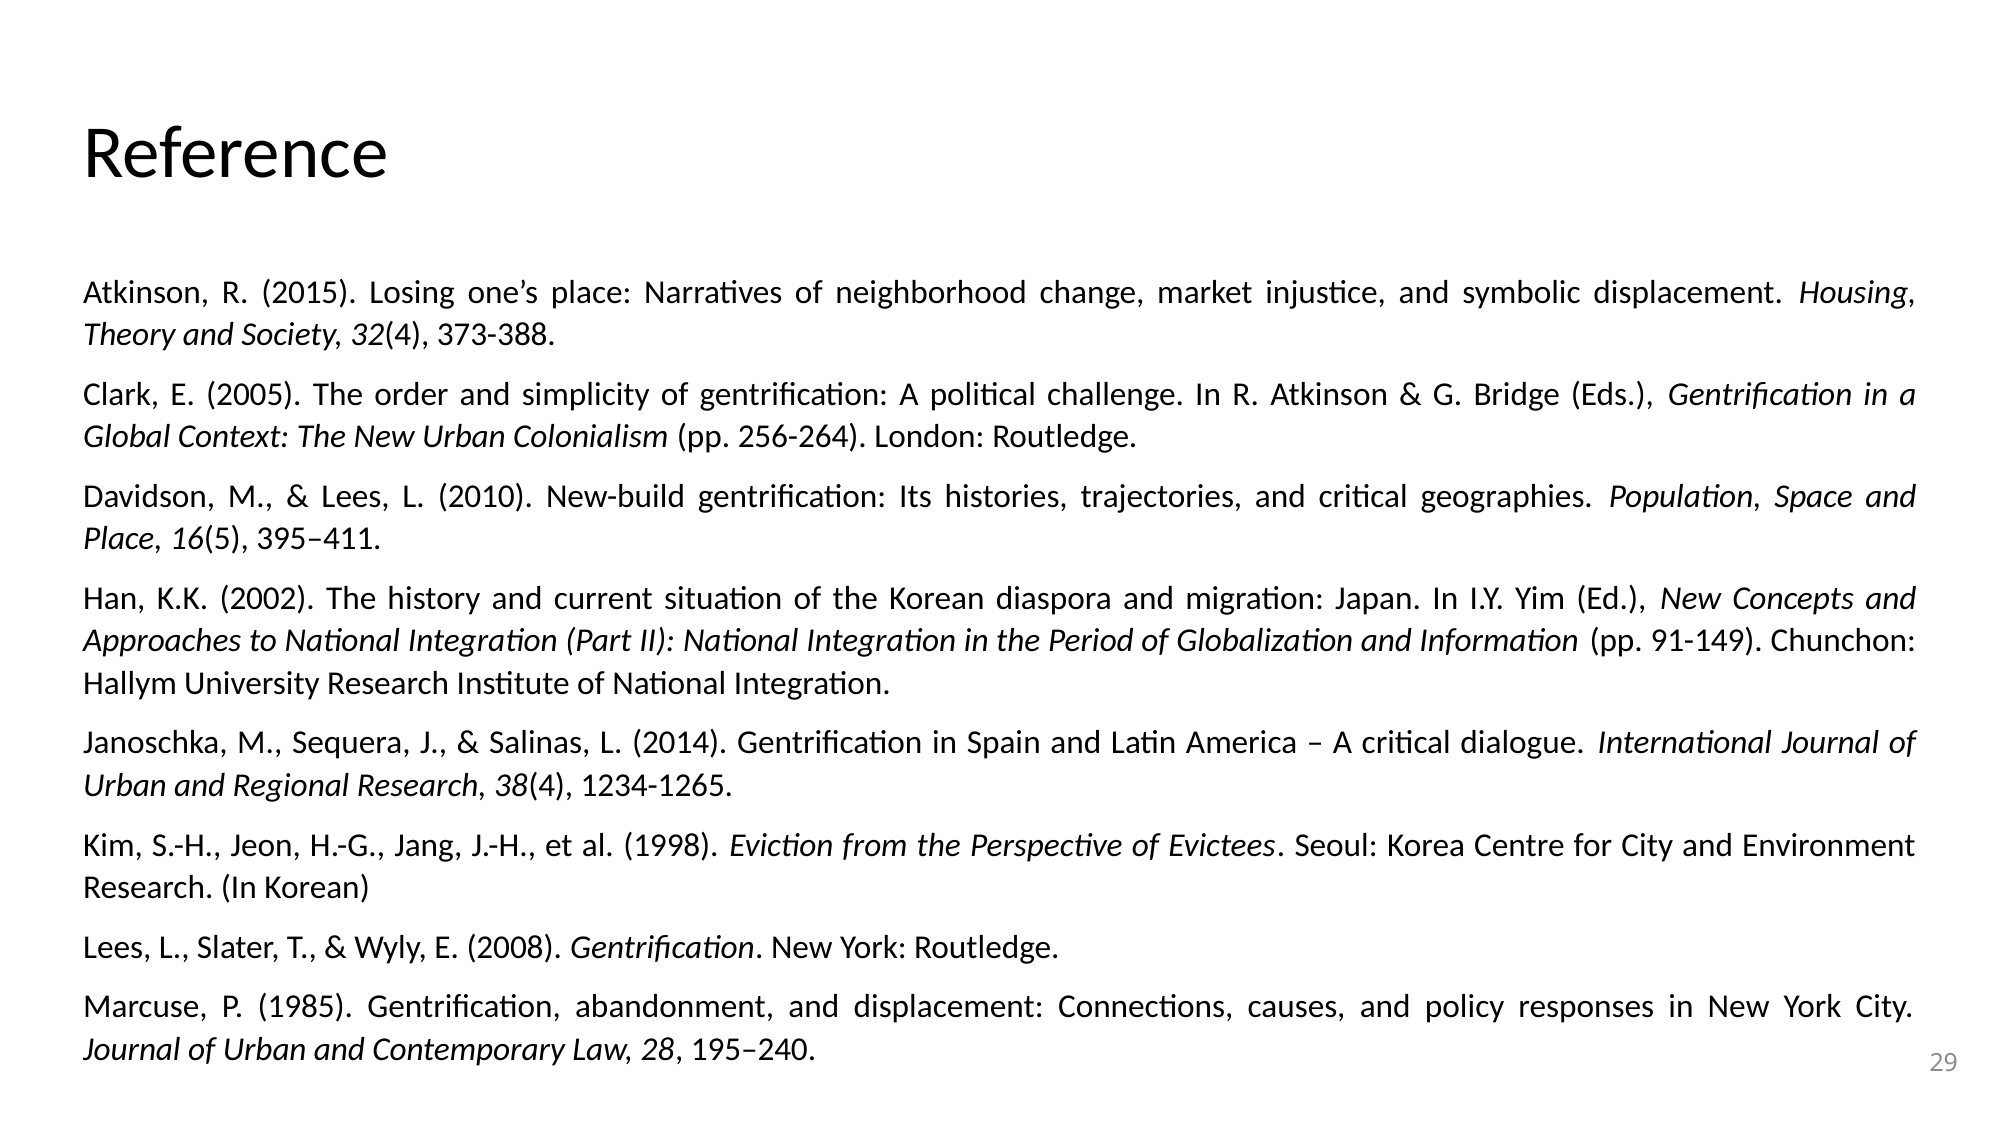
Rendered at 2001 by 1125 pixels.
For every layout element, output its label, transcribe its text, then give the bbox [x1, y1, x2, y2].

title Reference [68, 97, 1932, 223]
list Atkinson, R. (2015). Losing one’s place: Narratives of neighborhood change, market injustice, and symbolic displacement. Housing, Theory and Society, 32(4), 373-388. Clark, E. (2005). The order and simplicity of gentrification: A political challenge. In R. Atkinson & G. Bridge (Eds.), Gentrification in a Global Context: The New Urban Colonialism (pp. 256-264). London: Routledge. Davidson, M., & Lees, L. (2010). New-build gentrification: Its histories, trajectories, and critical geographies. Population, Space and Place, 16(5), 395–411. Han, K.K. (2002). The history and current situation of the Korean diaspora and migration: Japan. In I.Y. Yim (Ed.), New Concepts and Approaches to National Integration (Part II): National Integration in the Period of Globalization and Information (pp. 91-149). Chunchon: Hallym University Research Institute of National Integration. Janoschka, M., Sequera, J., & Salinas, L. (2014). Gentrification in Spain and Latin America – A critical dialogue. International Journal of Urban and Regional Research, 38(4), 1234-1265. Kim, S.-H., Jeon, H.-G., Jang, J.-H., et al. (1998). Eviction from the Perspective of Evictees. Seoul: Korea Centre for City and Environment Research. (In Korean) Lees, L., Slater, T., & Wyly, E. (2008). Gentrification. New York: Routledge. Marcuse, P. (1985). Gentrification, abandonment, and displacement: Connections, causes, and policy responses in New York City. Journal of Urban and Contemporary Law, 28, 195–240. [68, 252, 1932, 1000]
slide_number 29 [1853, 1019, 1974, 1106]
